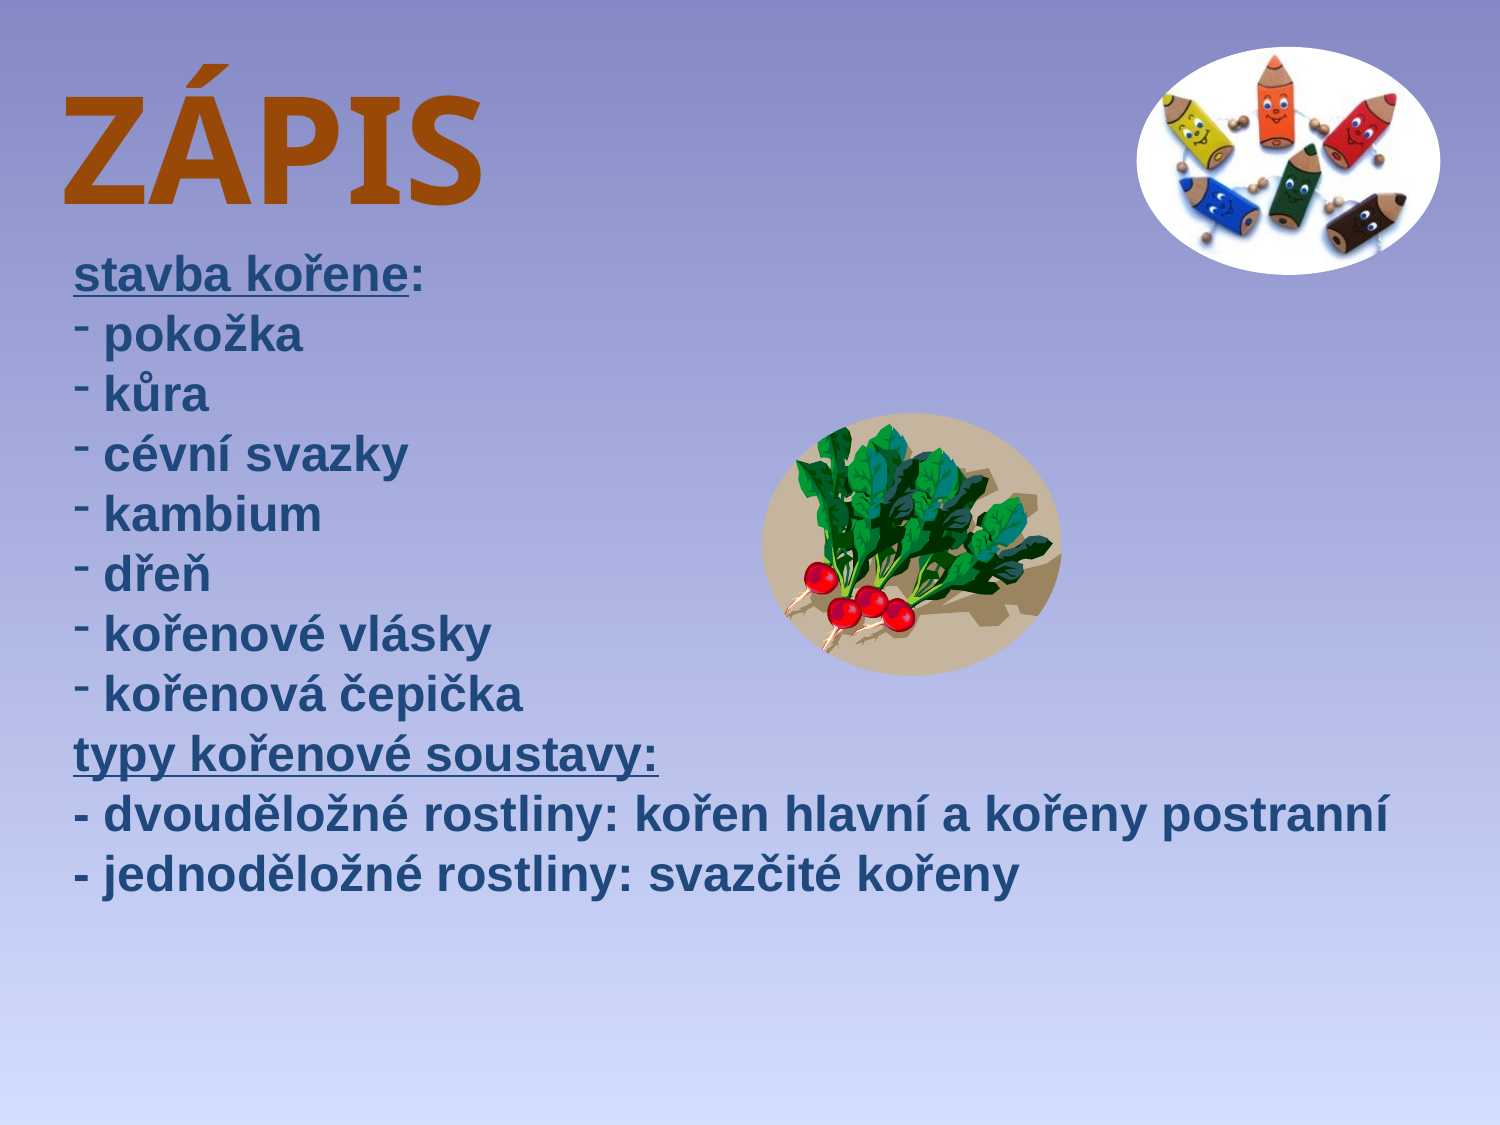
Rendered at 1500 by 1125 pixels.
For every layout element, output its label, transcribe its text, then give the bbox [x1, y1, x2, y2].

text_box ZÁPIS [46, 46, 819, 242]
picture [761, 413, 1063, 676]
picture [1136, 46, 1441, 276]
text_box stavba kořene: pokožka kůra cévní svazky kambium dřeň kořenové vlásky kořenová čepička typy kořenové soustavy: - dvouděložné rostliny: kořen hlavní a kořeny postranní - jednoděložné rostliny: svazčité kořeny [58, 234, 1489, 970]
